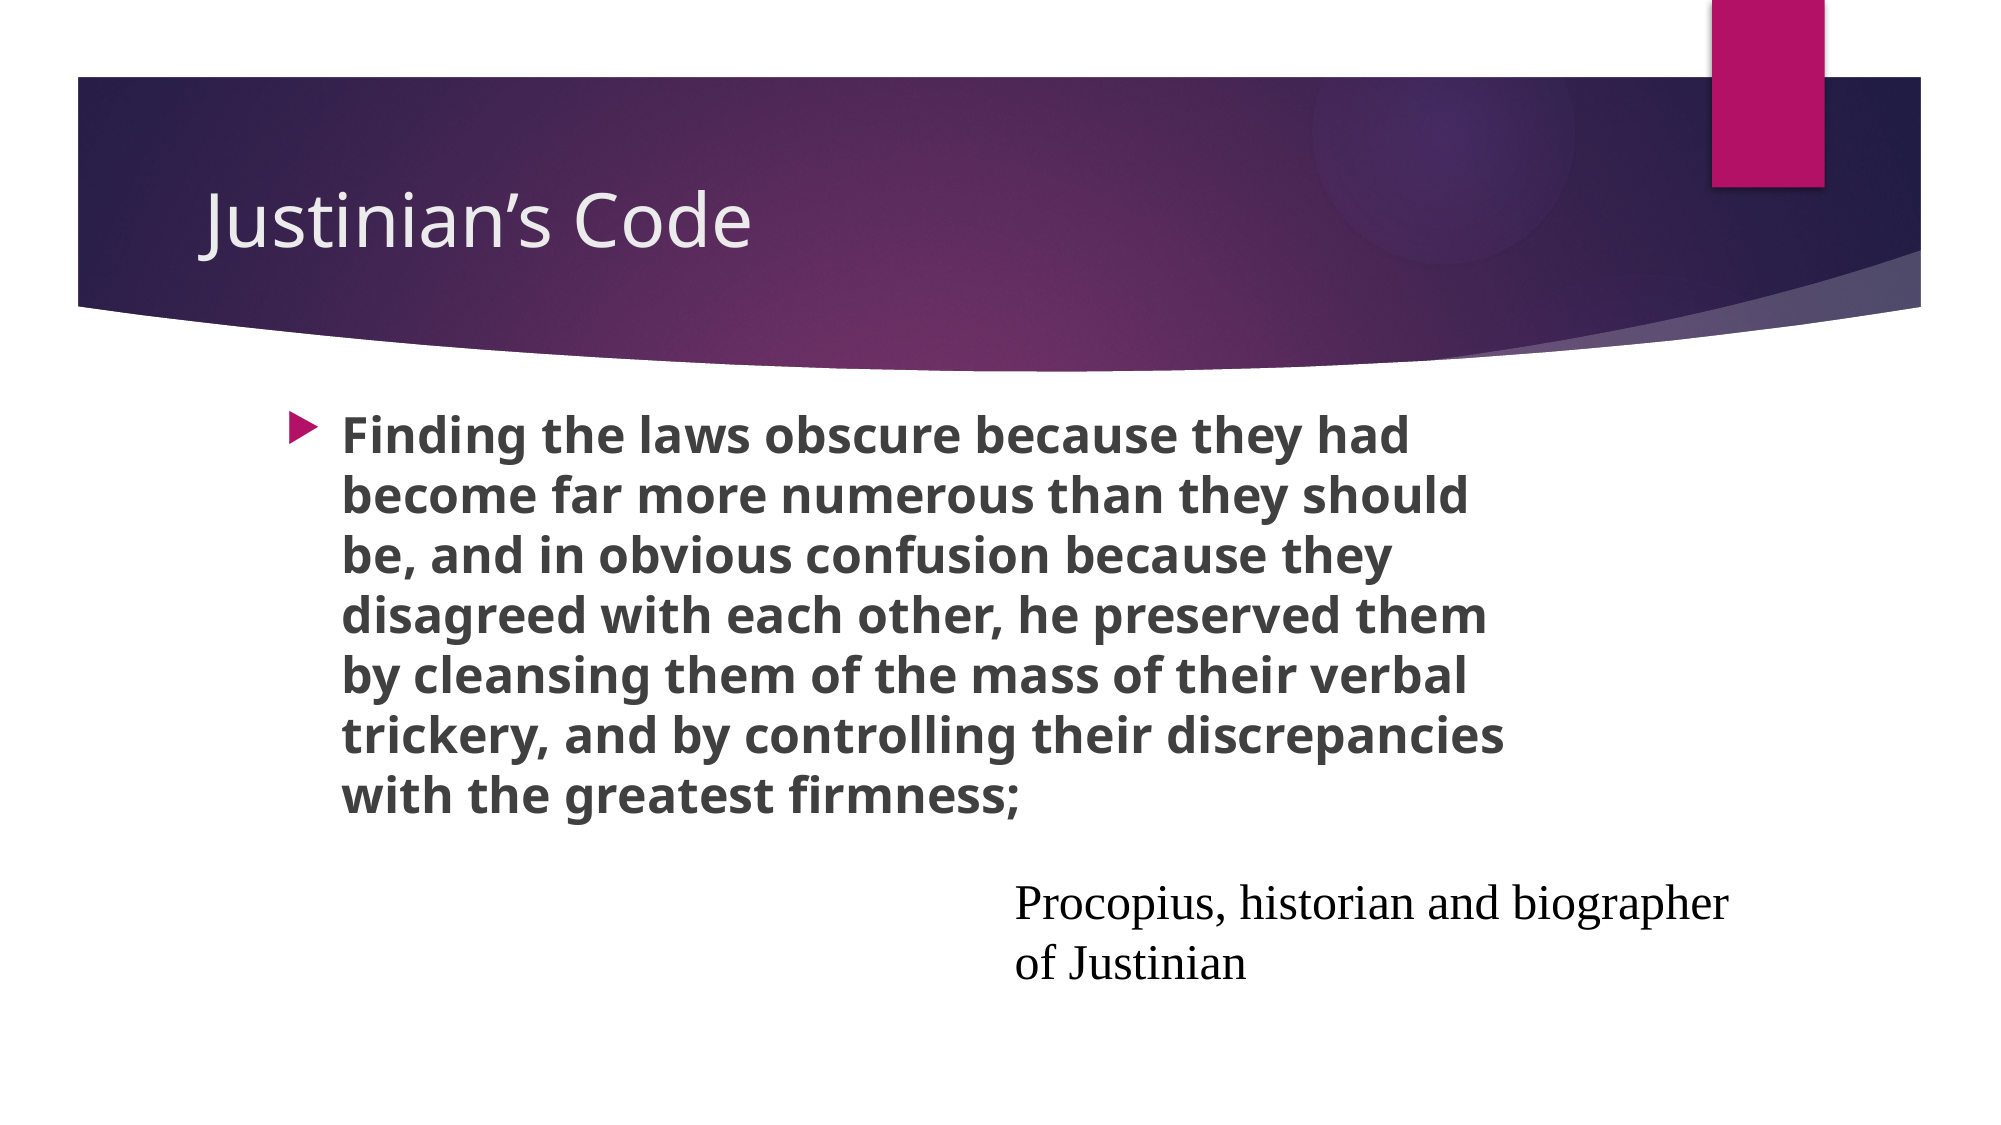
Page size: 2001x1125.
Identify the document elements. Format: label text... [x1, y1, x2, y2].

title Justinian’s Code [189, 159, 1627, 276]
text_box Procopius, historian and biographer of Justinian [999, 862, 1750, 998]
list Finding the laws obscure because they had become far more numerous than they should be, and in obvious confusion because they disagreed with each other, he preserved them by cleansing them of the mass of their verbal trickery, and by controlling their discrepancies with the greatest firmness; [270, 395, 1546, 1071]
